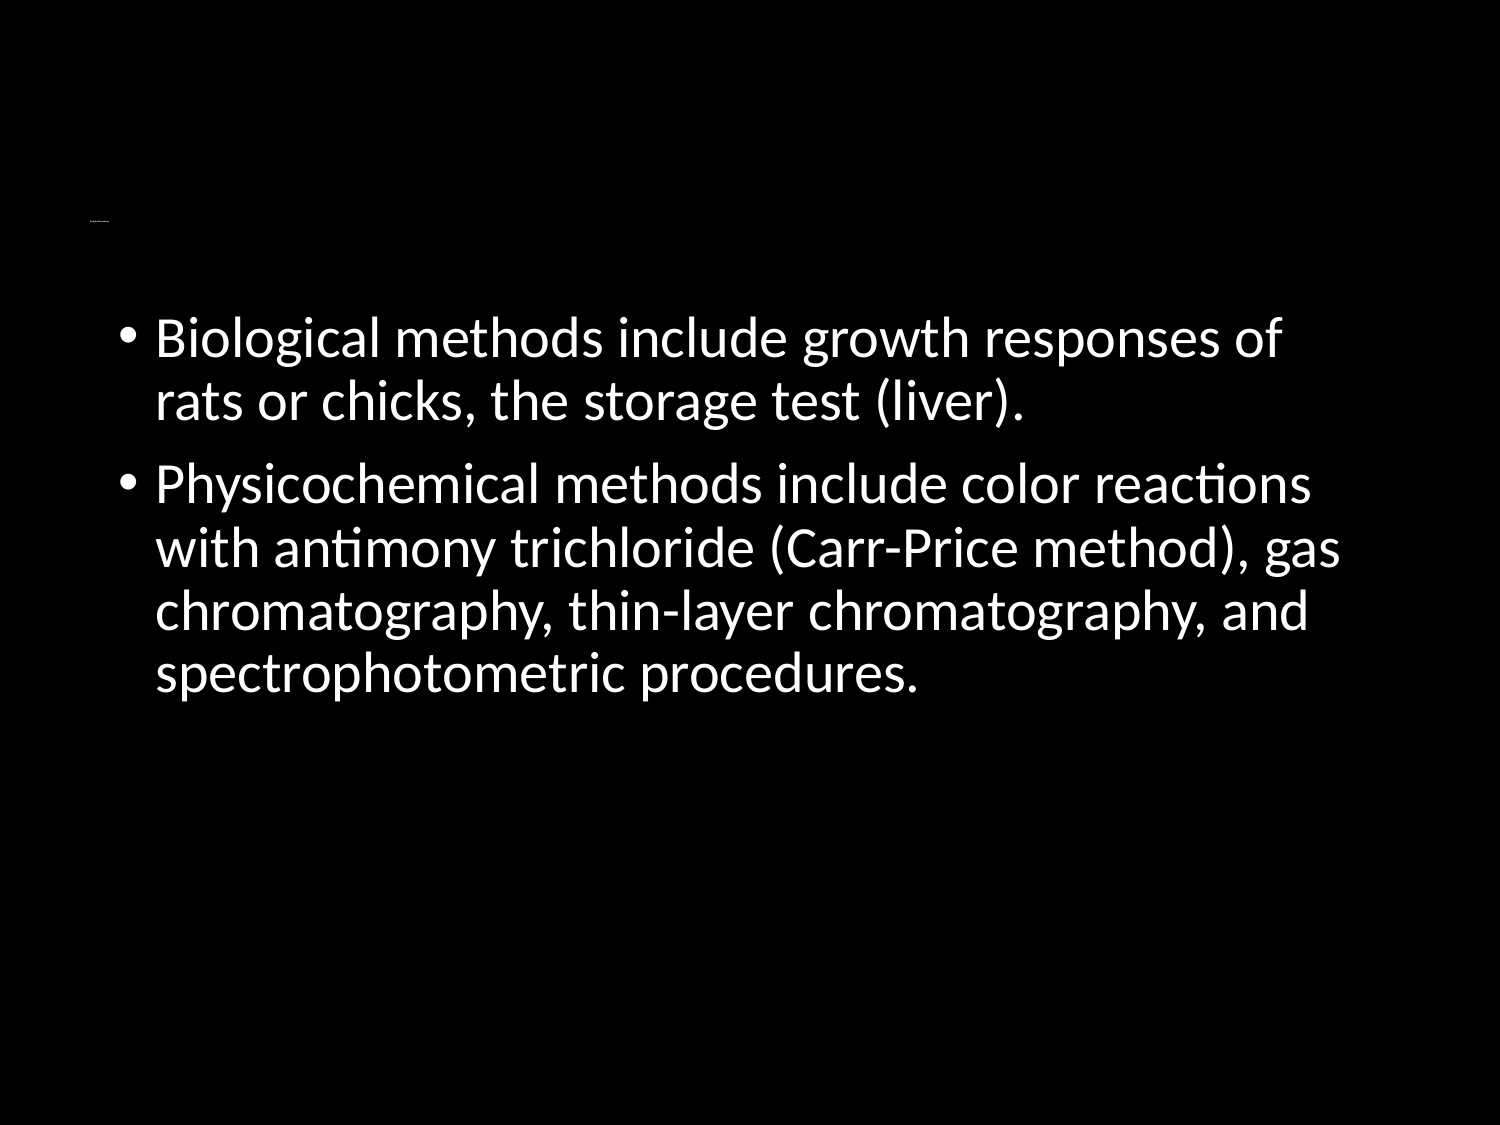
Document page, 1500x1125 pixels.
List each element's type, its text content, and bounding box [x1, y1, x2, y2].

title Analytical Procedures [75, 212, 1425, 233]
list Biological methods include growth responses of rats or chicks, the storage test (liver). Physicochemical methods include color reactions with antimony trichloride (Carr-Price method), gas chromatography, thin-layer chromatography, and spectrophotometric procedures. [103, 299, 1397, 1014]
